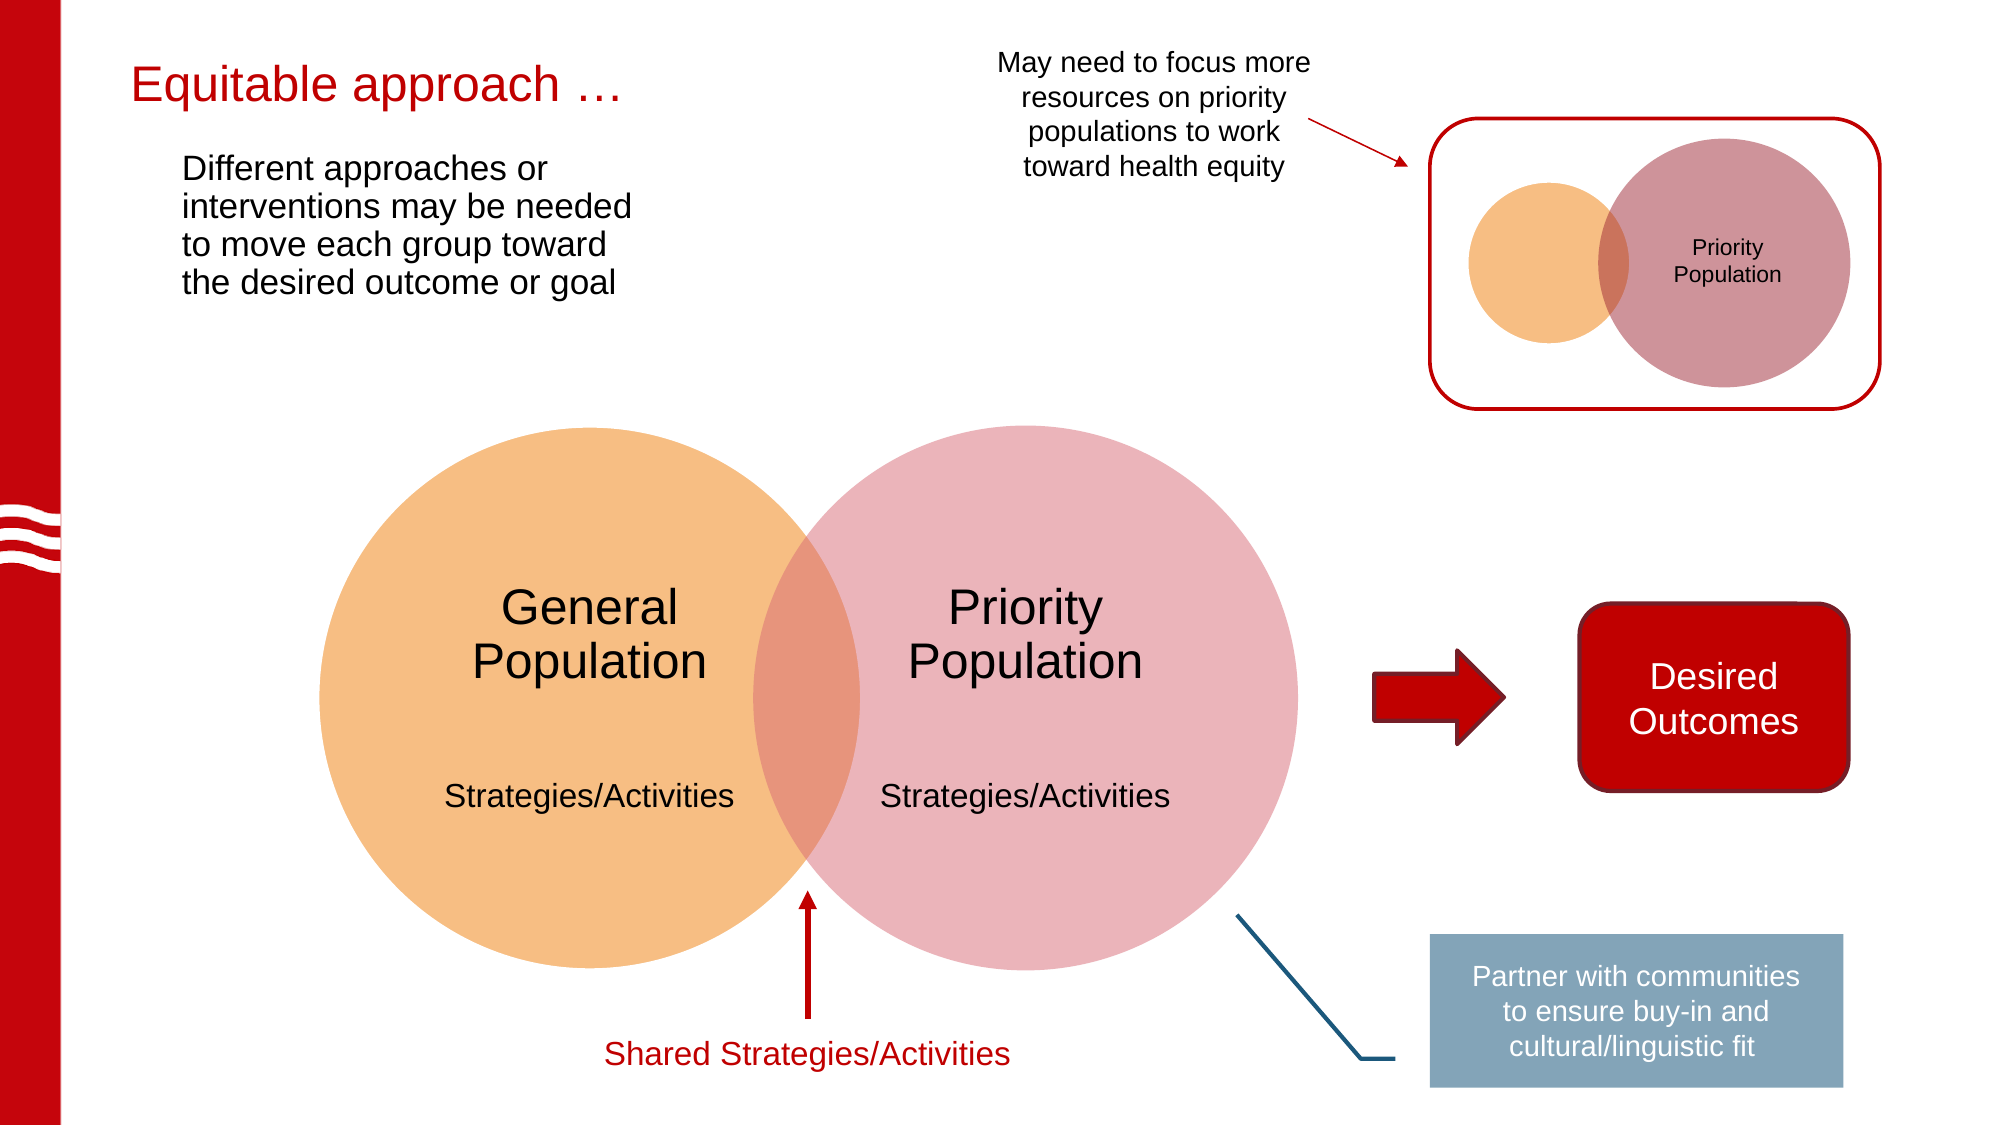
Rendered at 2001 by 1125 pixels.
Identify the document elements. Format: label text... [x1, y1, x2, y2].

text_box [1372, 648, 1507, 747]
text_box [1307, 118, 1409, 167]
text_box Equitable approach … [115, 44, 658, 119]
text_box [544, 890, 1072, 1082]
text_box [1429, 933, 1844, 1088]
text_box May need to focus more resources on priority populations to work toward health equity [977, 35, 1332, 191]
list Different approaches or interventions may be needed to move each group toward the desired outcome or goal [166, 142, 658, 340]
picture [0, 0, 2000, 1125]
text_box [1427, 119, 1461, 409]
text_box [1855, 122, 1882, 406]
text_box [316, 389, 1300, 1007]
text_box Desired Outcomes [1577, 601, 1851, 794]
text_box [1466, 95, 1851, 431]
